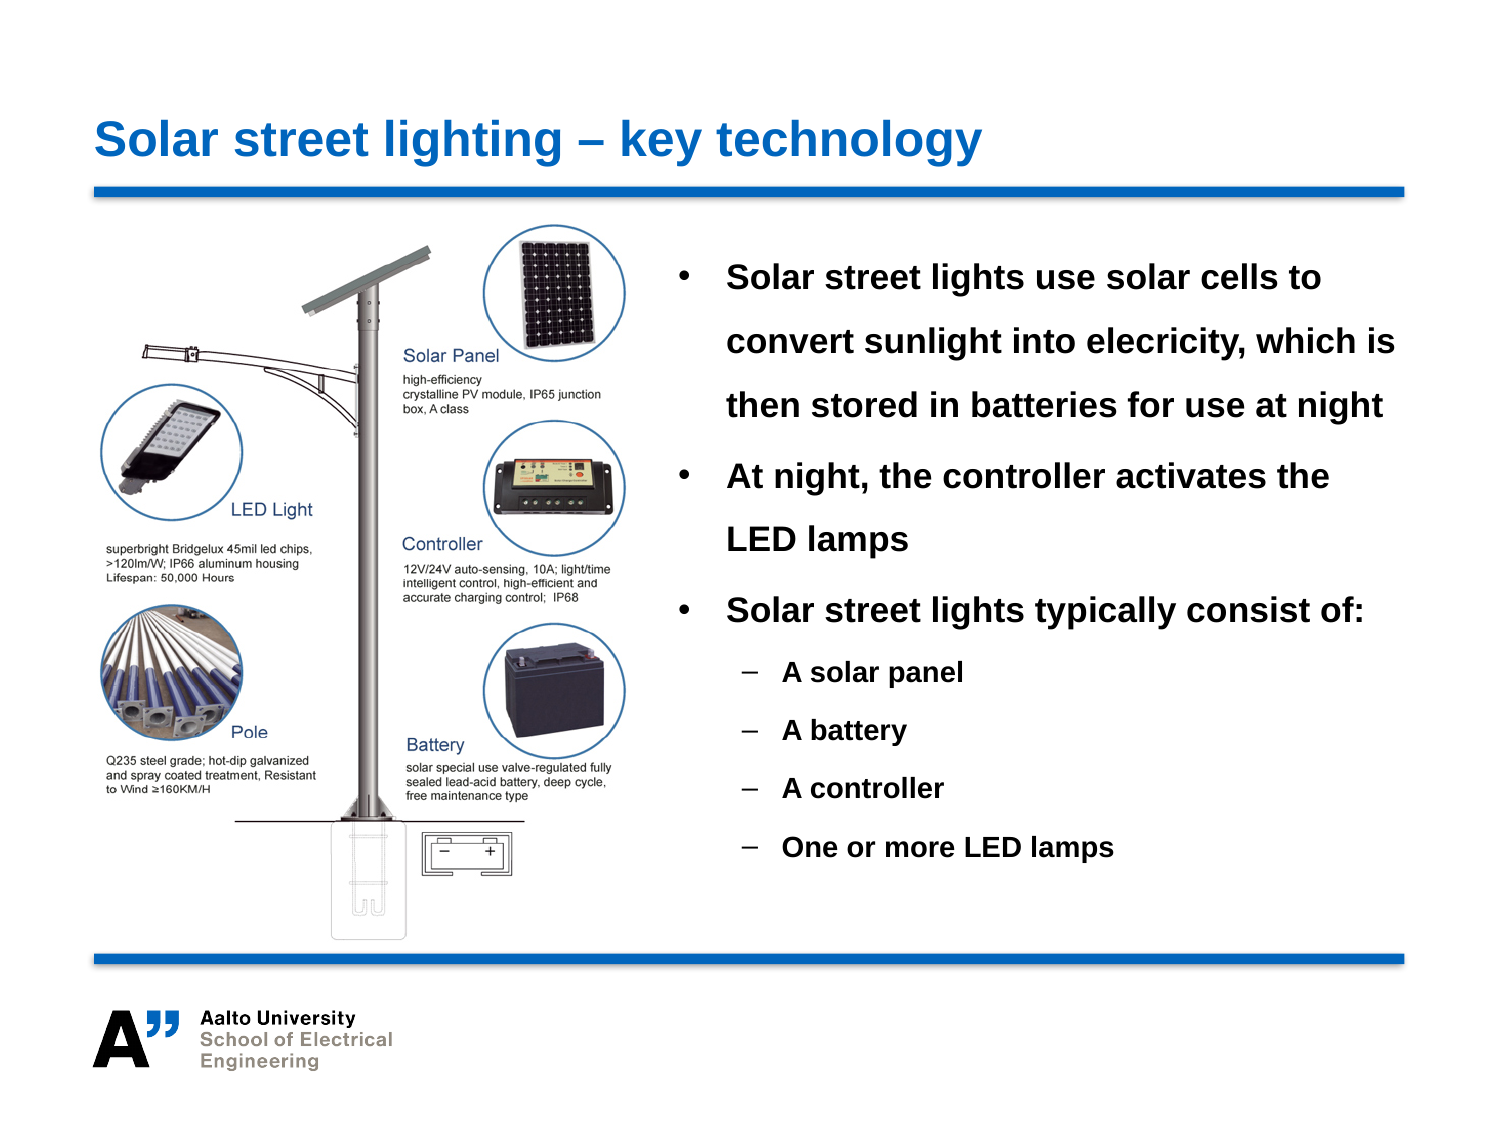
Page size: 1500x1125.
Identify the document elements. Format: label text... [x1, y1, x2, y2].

picture [35, 953, 449, 1125]
title Solar street lighting – key technology [93, 66, 1369, 215]
picture [32, 212, 698, 948]
text_box Solar street lights use solar cells to convert sunlight into elecricity, which is then stored in batteries for use at night At night, the controller activates the LED lamps Solar street lights typically consist of: A solar panel A battery A controller One or more LED lamps [698, 225, 1416, 900]
